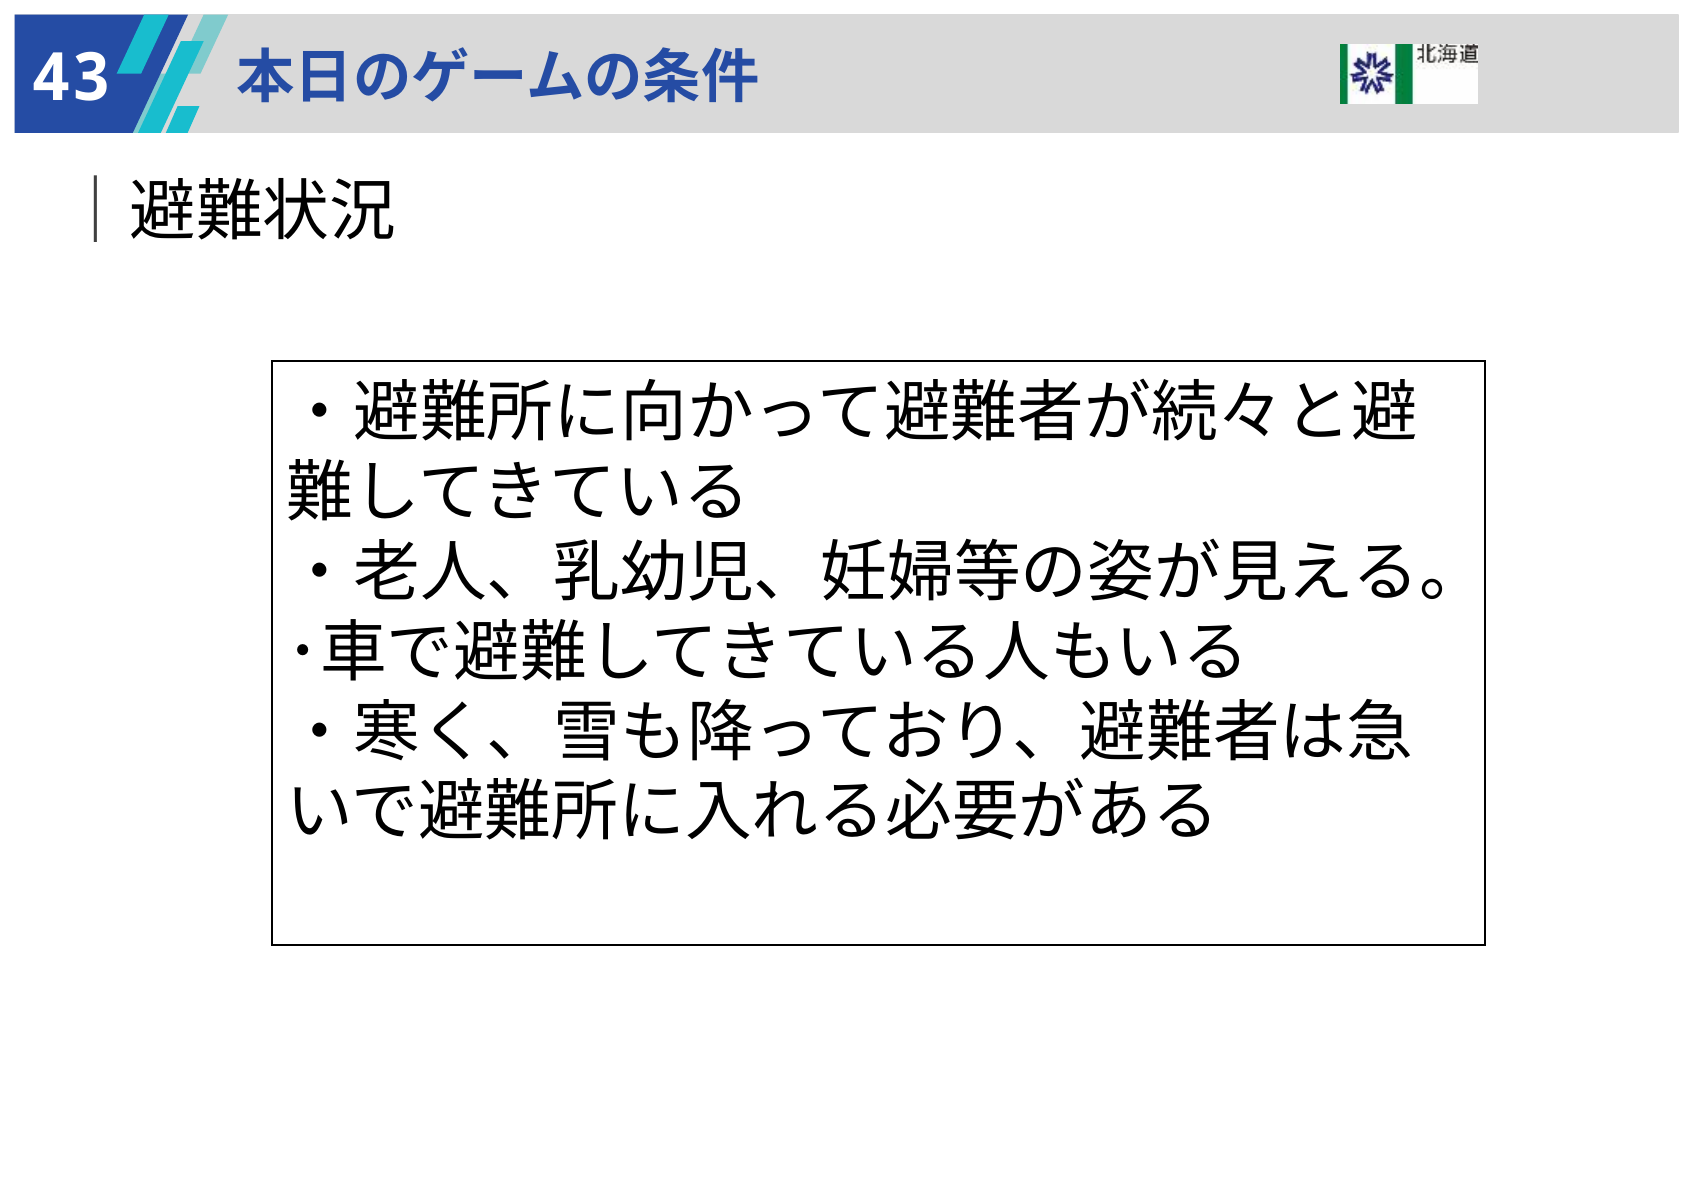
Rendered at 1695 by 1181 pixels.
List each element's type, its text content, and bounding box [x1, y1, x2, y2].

list 43 [30, 32, 113, 116]
text_box ｜避難状況 [56, 162, 403, 254]
picture [1340, 44, 1478, 104]
list 本日のゲームの条件 [236, 38, 1123, 104]
text_box ・避難所に向かって避難者が続々と避難してきている ・老人、乳幼児、妊婦等の姿が見える。 ･車で避難してきている人もいる ・寒く、雪も降っており、避難者は急いで避難所に入れる必要がある [271, 361, 1486, 945]
